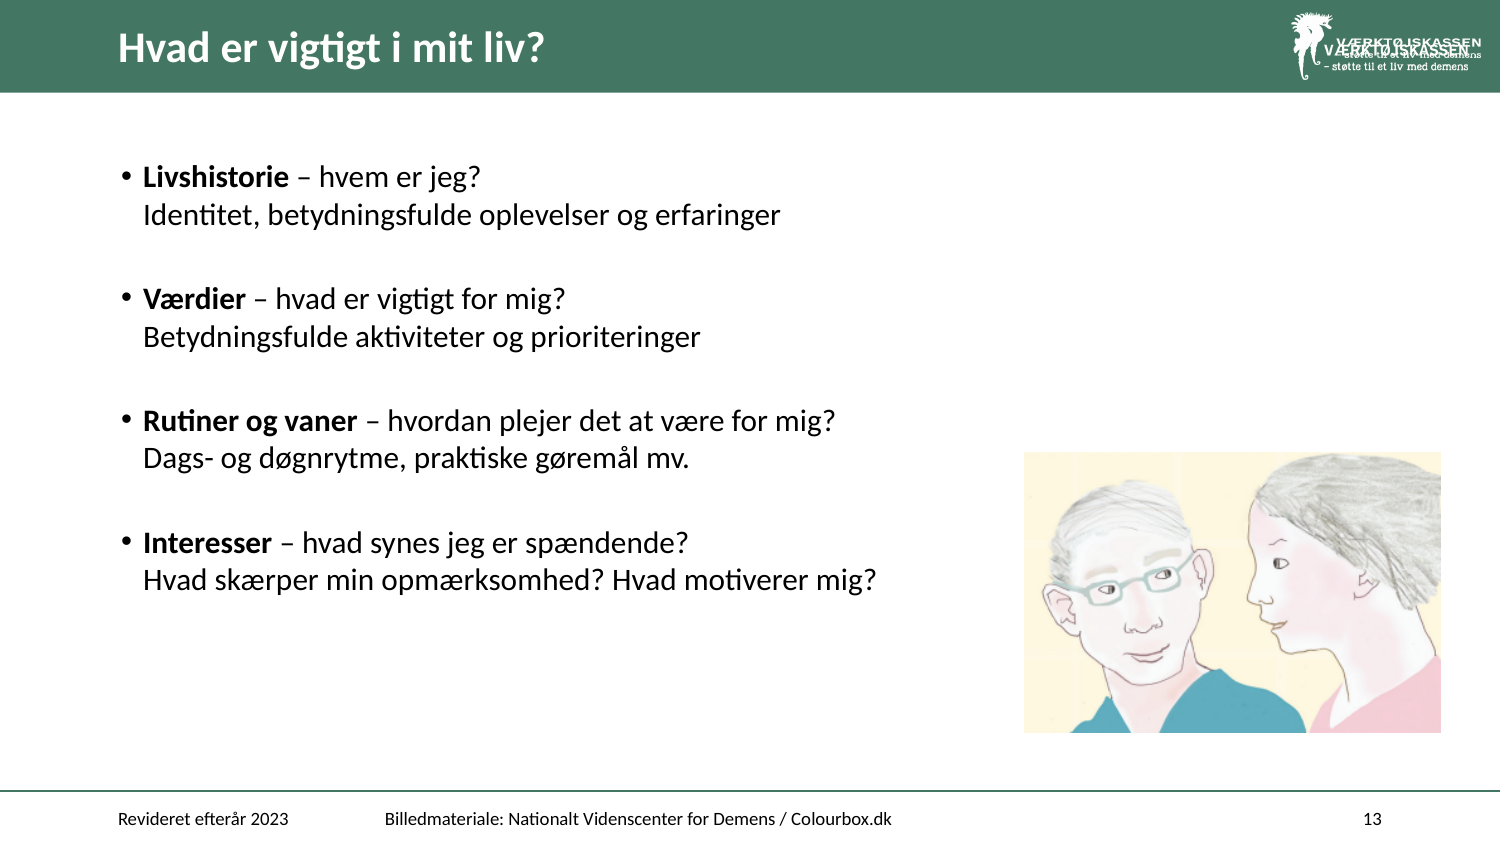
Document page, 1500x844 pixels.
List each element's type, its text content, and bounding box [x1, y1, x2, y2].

picture [1291, 12, 1481, 80]
footer Billedmateriale: Nationalt Videnscenter for Demens / Colourbox.dk [369, 795, 1315, 841]
picture [1024, 452, 1441, 734]
slide_number 13 [1327, 795, 1397, 841]
slide_number Revideret efterår 2023 [103, 795, 355, 841]
title Hvad er vigtigt i mit liv? [103, 16, 1220, 82]
list Livshistorie – hvem er jeg? Identitet, betydningsfulde oplevelser og erfaringer Værdier – hvad er vigtigt for mig? Betydningsfulde aktiviteter og prioriteringer Rutiner og vaner – hvordan plejer det at være for mig? Dags- og døgnrytme, praktiske gøremål mv. Interesser – hvad synes jeg er spændende? Hvad skærper min opmærksomhed? Hvad motiverer mig? [106, 149, 1077, 678]
